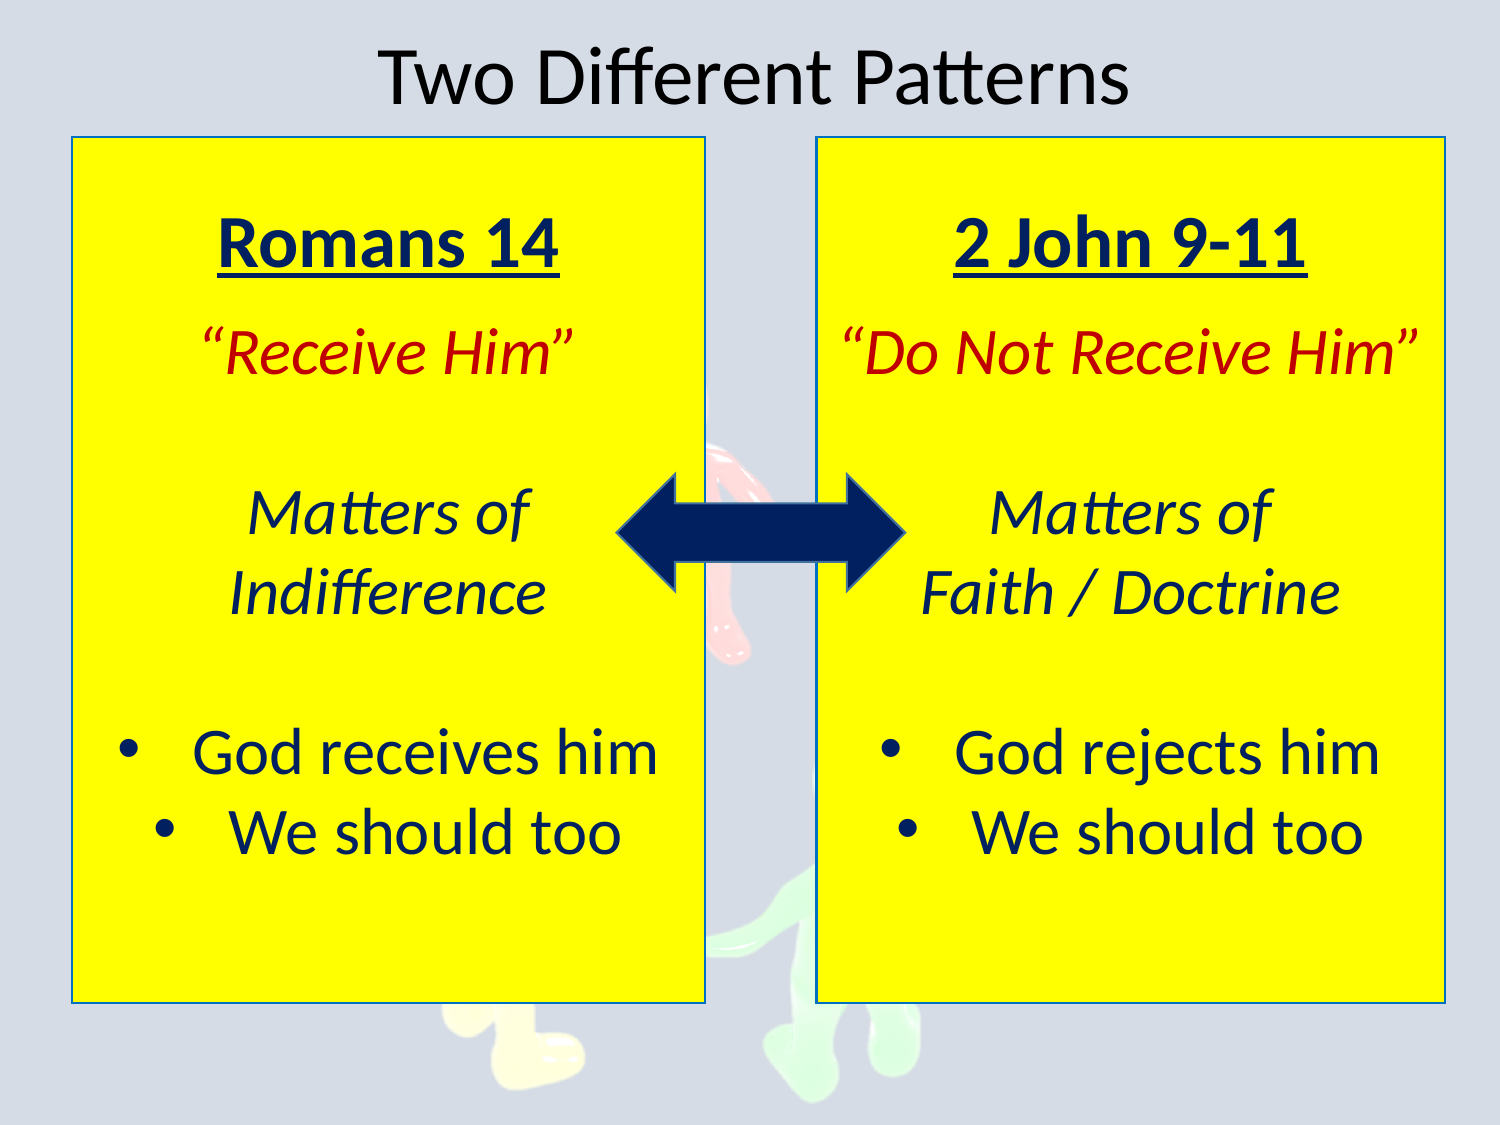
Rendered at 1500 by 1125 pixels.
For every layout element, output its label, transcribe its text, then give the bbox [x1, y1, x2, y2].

text_box Two Different Patterns [348, 14, 1162, 129]
text_box Romans 14 “Receive Him” Matters of Indifference God receives him We should too [71, 136, 706, 1004]
text_box [615, 471, 907, 594]
text_box 2 John 9-11 “Do Not Receive Him” Matters of Faith / Doctrine God rejects him We should too [815, 136, 1446, 1004]
